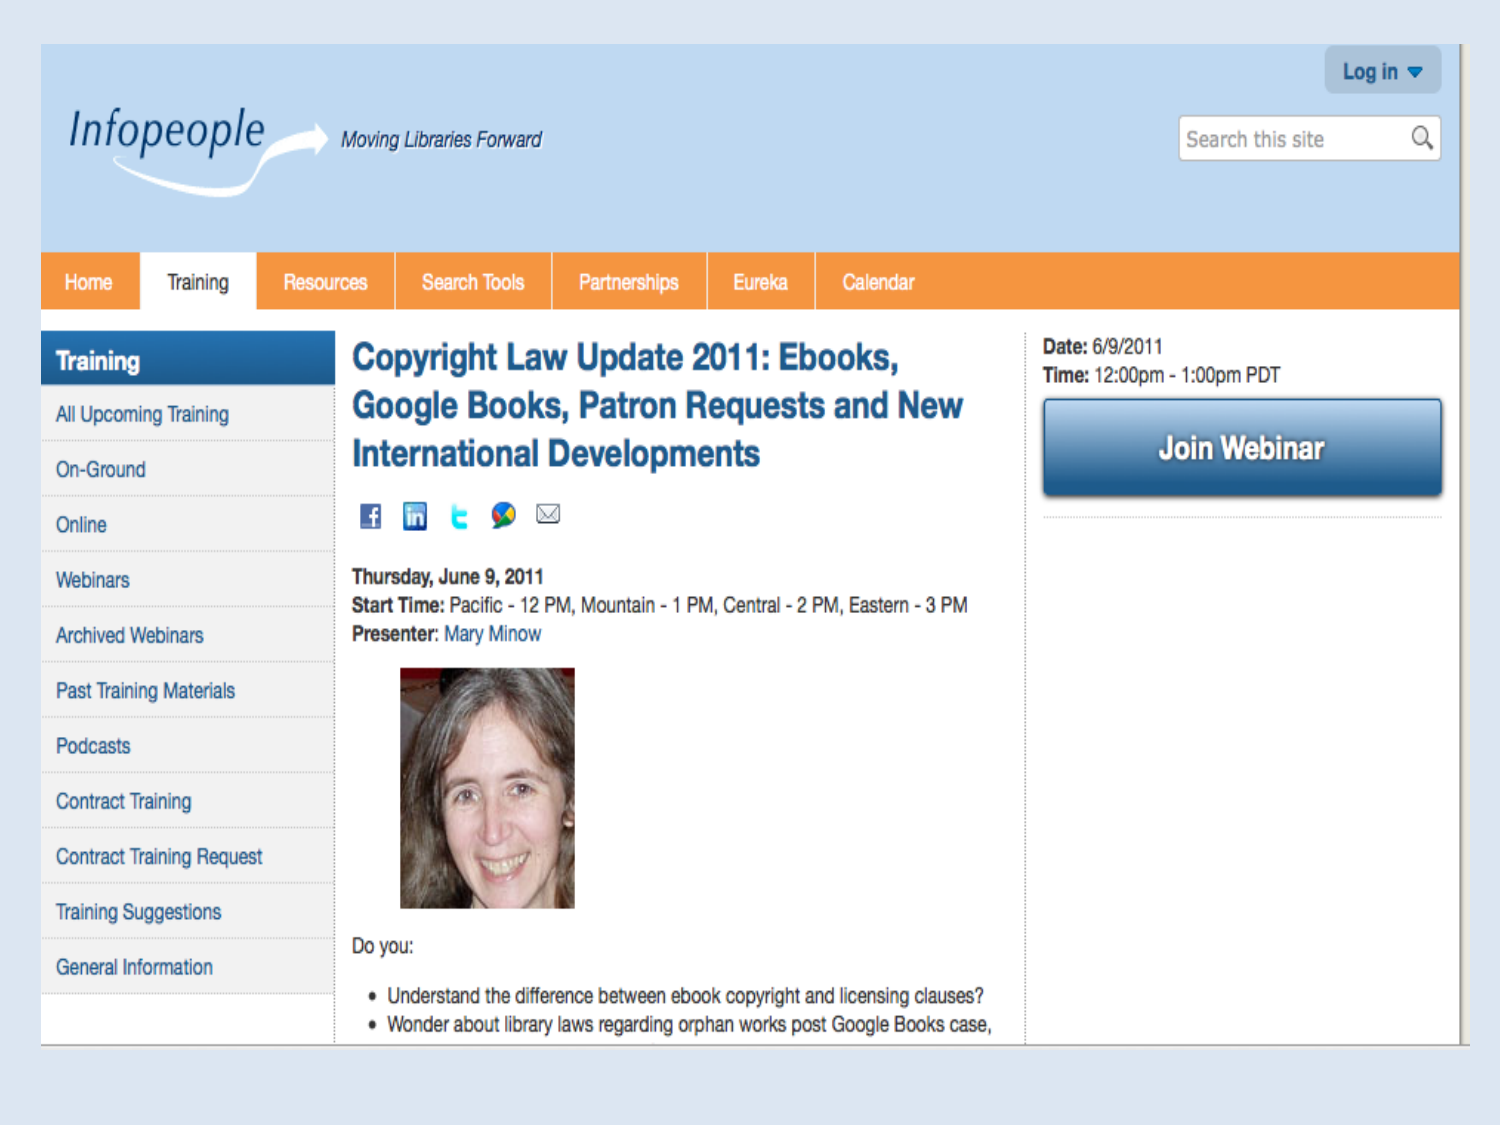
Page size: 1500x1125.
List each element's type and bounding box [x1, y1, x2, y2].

picture [41, 44, 1470, 1051]
